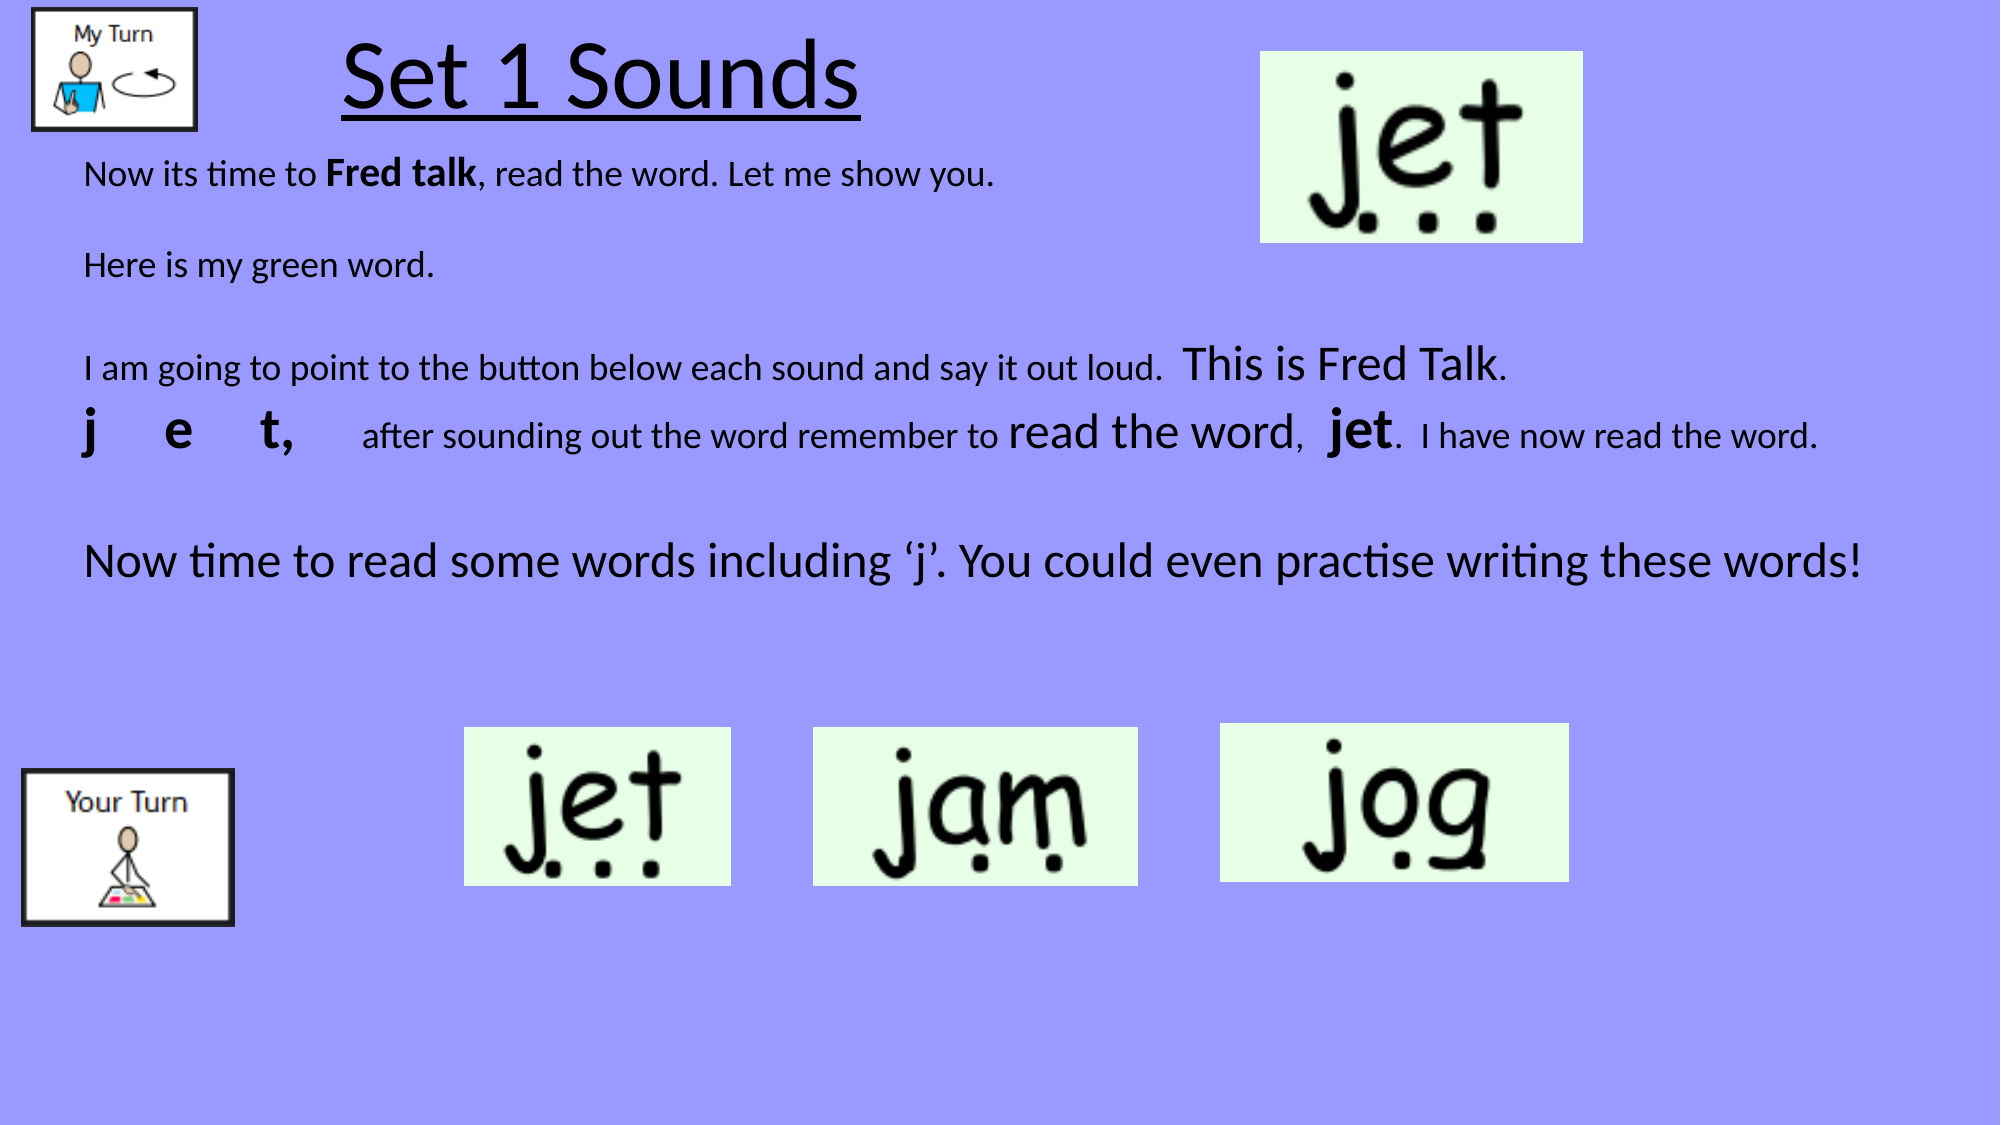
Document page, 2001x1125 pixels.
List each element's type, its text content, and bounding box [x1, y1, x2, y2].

picture [31, 7, 198, 132]
picture [464, 727, 731, 886]
picture [813, 727, 1138, 886]
picture [1220, 723, 1569, 883]
picture [1260, 51, 1583, 243]
text_box Set 1 Sounds [326, 1, 1129, 137]
text_box Now time to read some words including ‘j’. You could even practise writing these words! [68, 519, 2000, 595]
text_box Now its time to Fred talk, read the word. Let me show you. Here is my green word. I am going to point to the button below each sound and say it out loud. This is Fred Talk. j e t, after sounding out the word remember to read the word, jet. I have now read the word. [68, 137, 2000, 468]
picture [21, 768, 235, 927]
